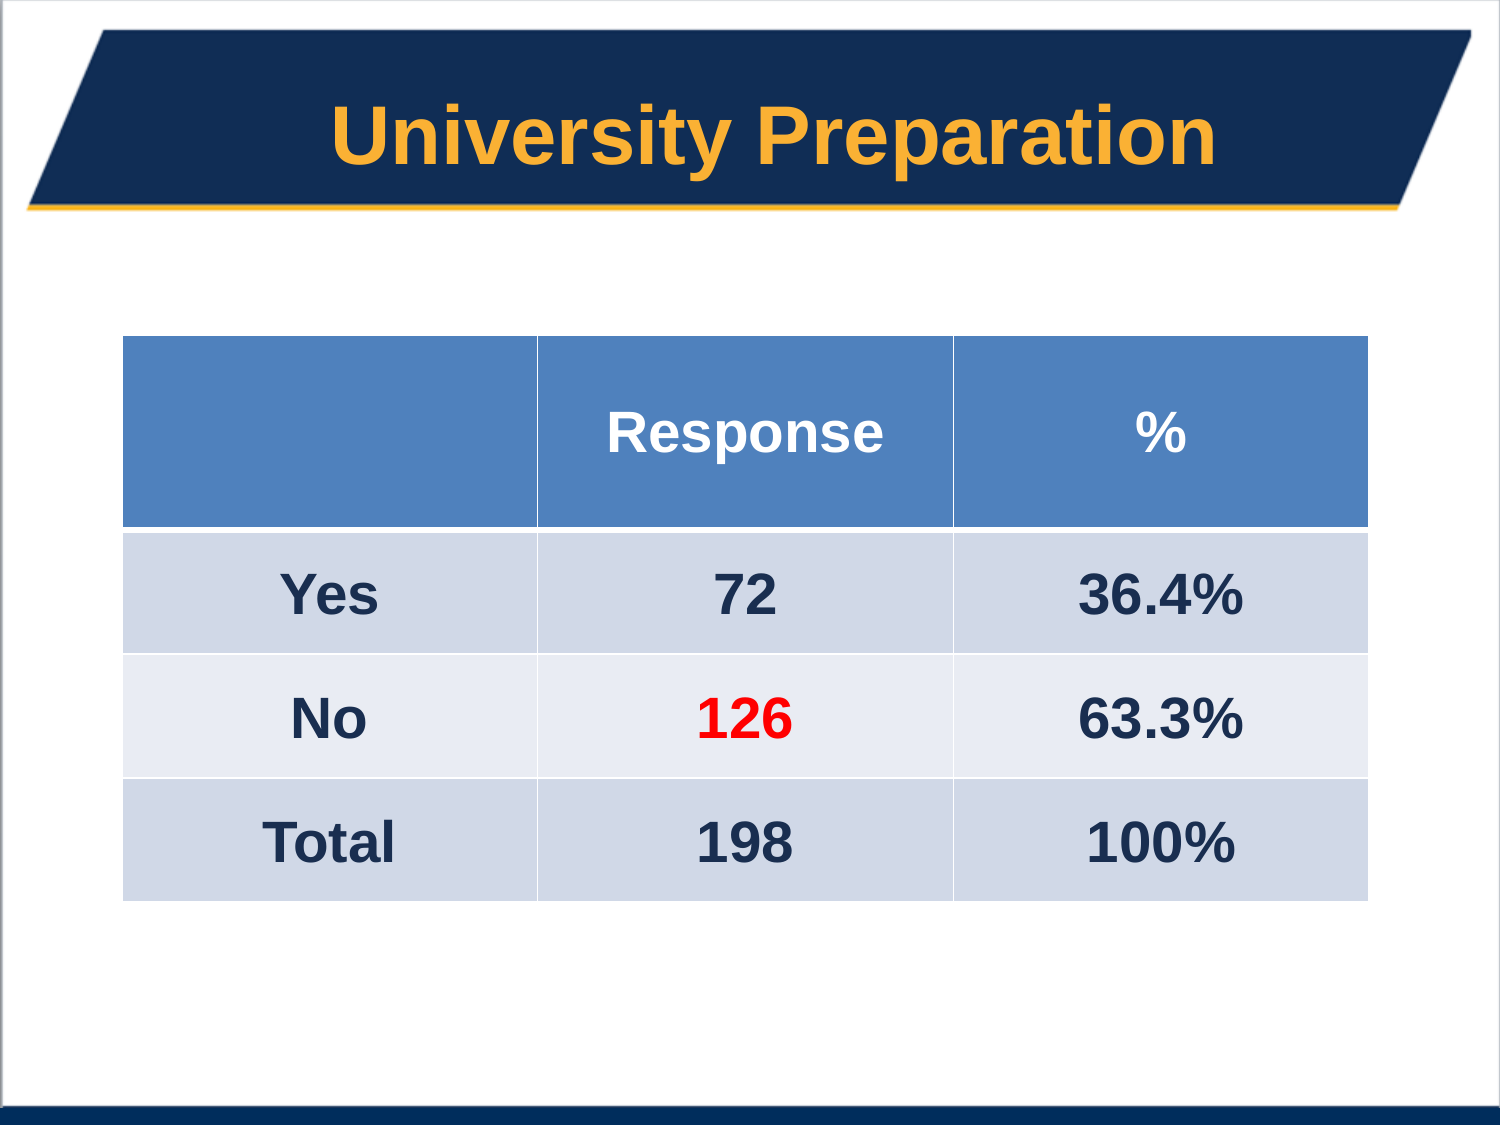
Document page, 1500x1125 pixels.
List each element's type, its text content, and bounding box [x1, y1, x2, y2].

table_cell Yes [123, 533, 537, 653]
table_cell 63.3% [954, 655, 1368, 777]
table_cell Total [123, 779, 537, 901]
title University Preparation [160, 60, 1390, 203]
table_cell 36.4% [954, 533, 1368, 653]
table_cell No [123, 655, 537, 777]
table_header % [954, 336, 1368, 527]
table_cell 100% [954, 779, 1368, 901]
table_cell 126 [538, 655, 953, 777]
table_header Response [538, 336, 953, 527]
picture [0, 0, 1500, 1108]
table_header [123, 336, 537, 527]
table_cell 198 [538, 779, 953, 901]
table_cell 72 [538, 533, 953, 653]
